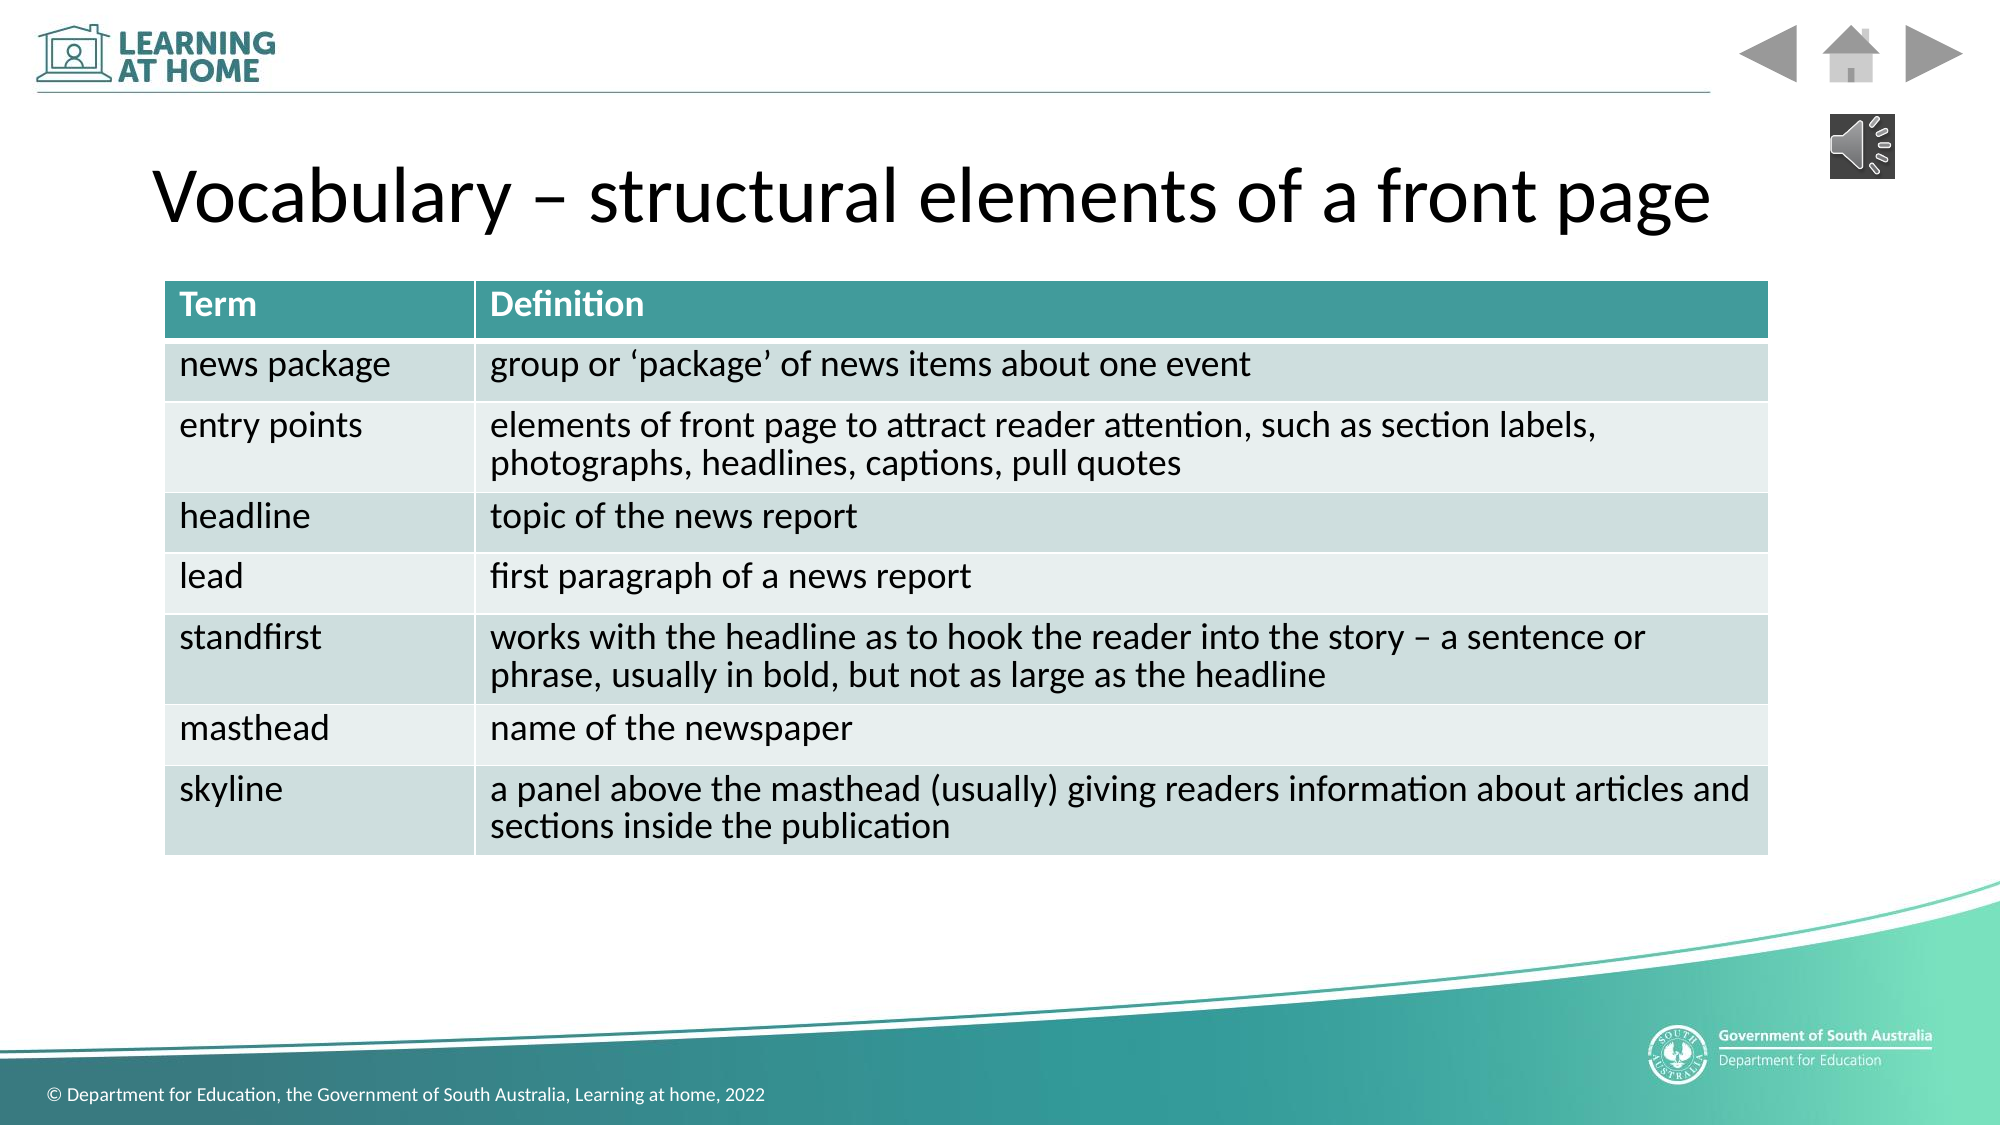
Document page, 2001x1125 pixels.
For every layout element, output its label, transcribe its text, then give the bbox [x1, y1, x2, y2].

table_header Term [165, 281, 474, 338]
table_cell skyline [165, 766, 474, 855]
table_header Definition [476, 281, 1768, 338]
table_cell a panel above the masthead (usually) giving readers information about articles and sections inside the publication [476, 766, 1768, 855]
table_cell first paragraph of a news report [476, 554, 1768, 613]
table_cell works with the headline as to hook the reader into the story – a sentence or phrase, usually in bold, but not as large as the headline [476, 615, 1768, 704]
table_cell elements of front page to attract reader attention, such as section labels, photographs, headlines, captions, pull quotes [476, 403, 1768, 492]
table_cell entry points [165, 403, 474, 492]
title Vocabulary – structural elements of a front page [137, 113, 1863, 281]
table_cell masthead [165, 705, 474, 765]
table_cell standfirst [165, 615, 474, 704]
table_cell lead [165, 554, 474, 613]
table_cell name of the newspaper [476, 705, 1768, 765]
table_cell topic of the news report [476, 493, 1768, 552]
table_cell group or ‘package’ of news items about one event [476, 344, 1768, 401]
table_cell headline [165, 493, 474, 552]
picture [0, 0, 2000, 1125]
table_cell news package [165, 344, 474, 401]
